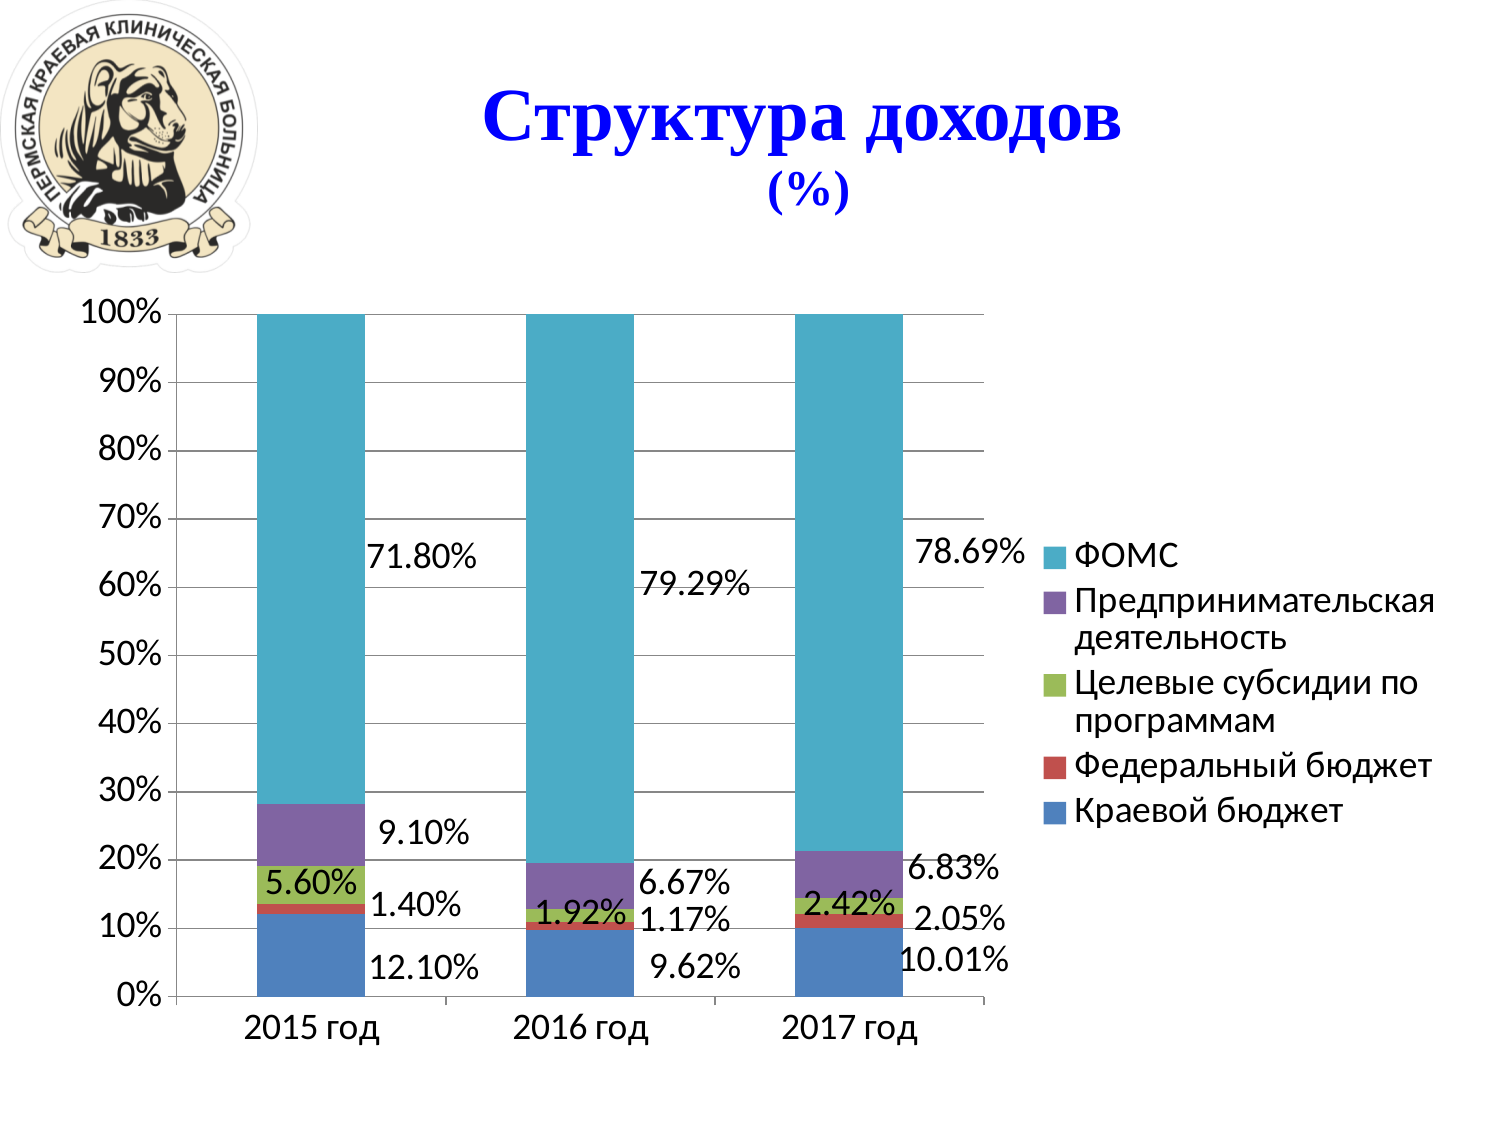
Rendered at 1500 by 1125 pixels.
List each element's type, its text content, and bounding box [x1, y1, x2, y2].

picture [0, 0, 258, 274]
text_box Структура доходов (%) [269, 58, 1336, 224]
chart [34, 280, 1466, 1090]
